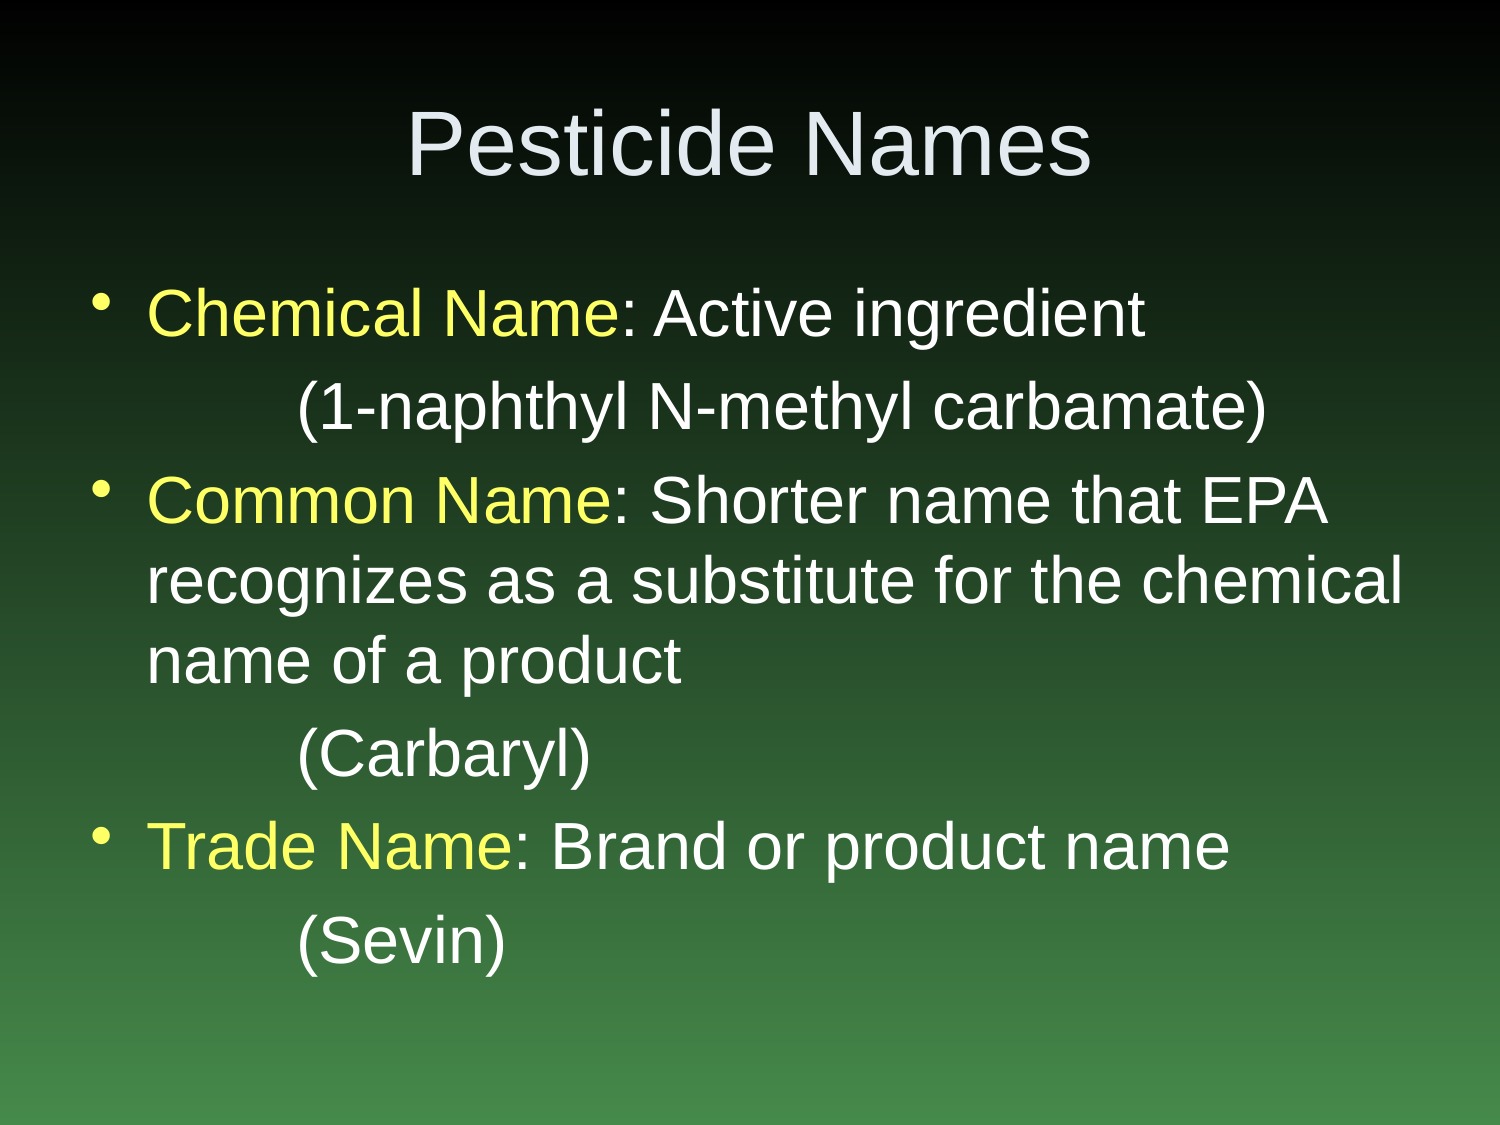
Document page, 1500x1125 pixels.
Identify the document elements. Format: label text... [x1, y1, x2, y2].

title Pesticide Names [75, 45, 1425, 233]
list Chemical Name: Active ingredient (1-naphthyl N-methyl carbamate) Common Name: Shorter name that EPA recognizes as a substitute for the chemical name of a product (Carbaryl) Trade Name: Brand or product name (Sevin) [75, 262, 1425, 1005]
